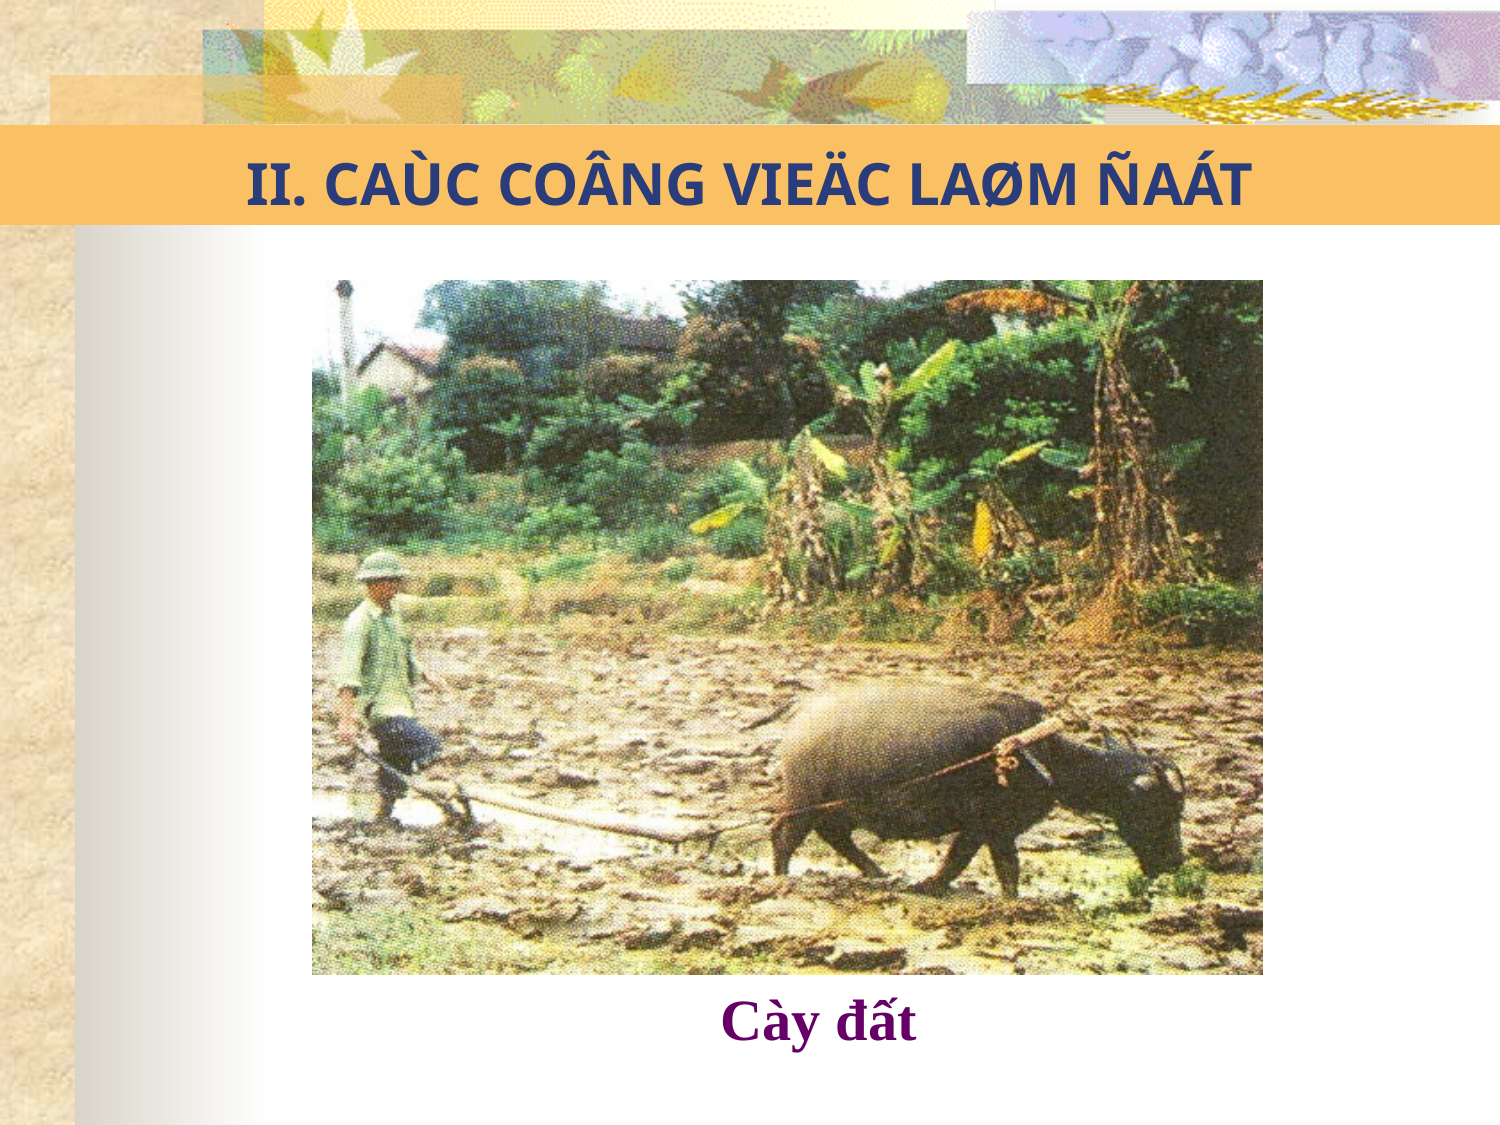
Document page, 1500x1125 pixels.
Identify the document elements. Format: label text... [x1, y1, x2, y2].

picture [0, 0, 1500, 124]
picture [312, 279, 1263, 976]
picture [0, 226, 75, 1125]
text_box Cày đất [500, 984, 1138, 1060]
title II. CAÙC COÂNG VIEÄC LAØM ÑAÁT [0, 124, 1500, 226]
